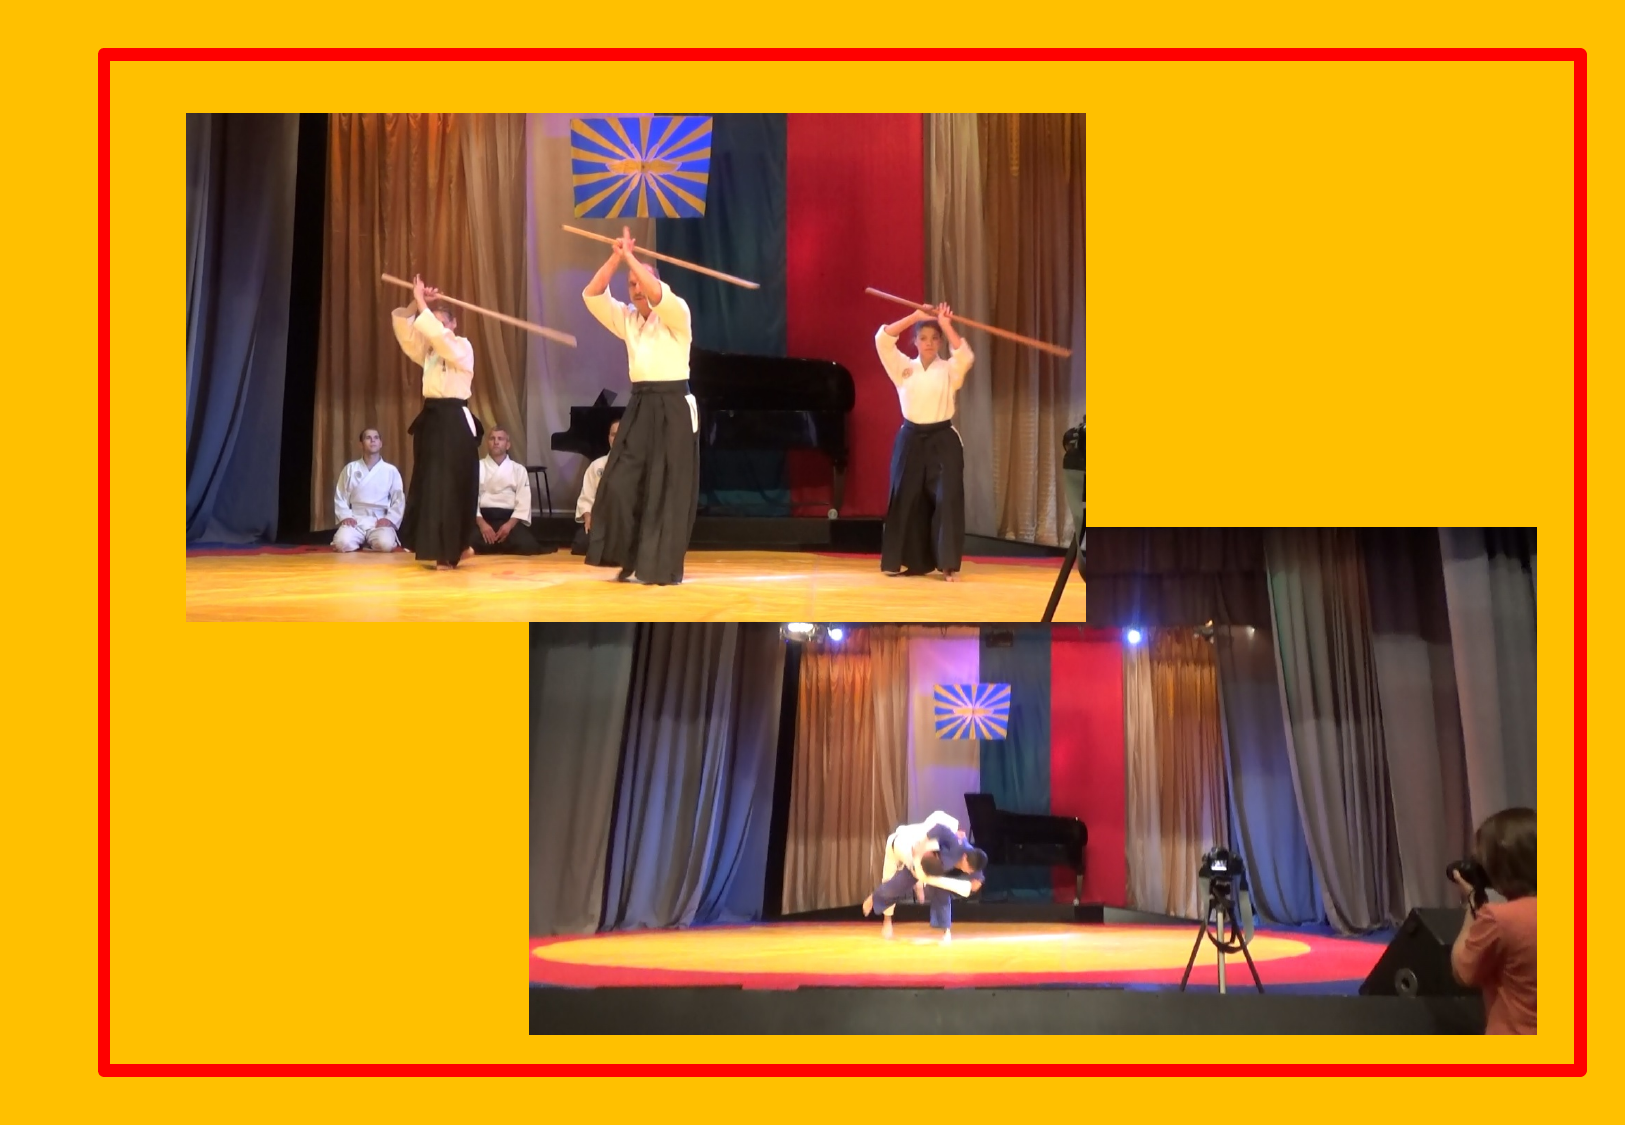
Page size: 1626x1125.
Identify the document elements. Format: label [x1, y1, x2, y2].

text_box [102, 52, 1582, 1072]
picture [186, 113, 1538, 1036]
